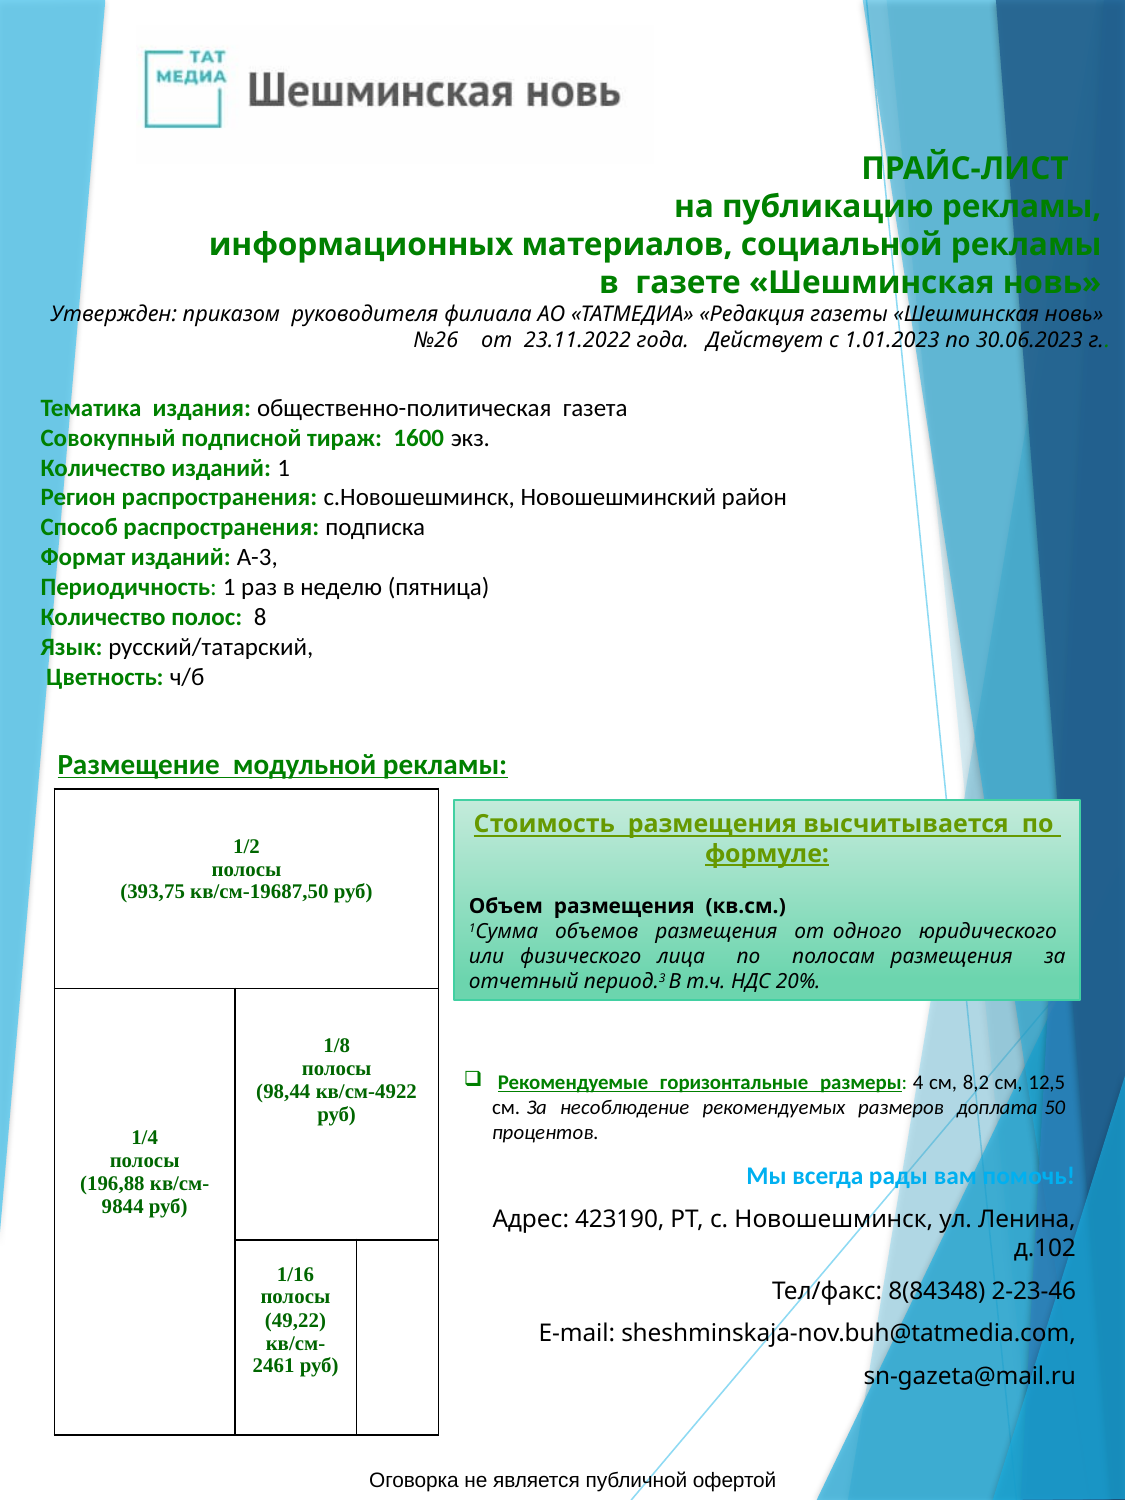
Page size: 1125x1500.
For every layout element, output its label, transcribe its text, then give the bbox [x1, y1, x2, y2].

text_box Рекомендуемые горизонтальные размеры: 4 см, 8,2 см, 12,5 см. За несоблюдение рекомендуемых размеров доплата 50 процентов. [449, 1061, 1081, 1151]
text_box Стоимость размещения высчитывается по формуле: Объем размещения (кв.см.) 1Сумма объемов размещения от одного юридического или физического лица по полосам размещения за отчетный период.3 В т.ч. НДС 20%. [453, 799, 1081, 1001]
table_header 1/2 полосы (393,75 кв/см-19687,50 руб) [55, 790, 438, 988]
text_box Оговорка не является публичной офертой [354, 1459, 792, 1500]
subtitle Мы всегда рады вам помочь! Адрес: 423190, РТ, с. Новошешминск, ул. Ленина, д.102 Тел/факс: 8(84348) 2-23-46 Е-mail: sheshminskaja-nov.buh@tatmedia.com, sn-gazeta@mail.ru [468, 1151, 1091, 1400]
title ПРАЙС-ЛИСТ на публикацию рекламы, информационных материалов, социальной рекламы в газете «Шешминская новь» Утвержден: приказом руководителя филиала АО «ТАТМЕДИА» «Редакция газеты «Шешминская новь» №26 от 23.11.2022 года. Действует с 1.01.2023 по 30.06.2023 г.. [0, 123, 1125, 360]
text_box Размещение модульной рекламы: [42, 738, 606, 788]
table_cell [357, 1241, 438, 1434]
table_cell 1/4 полосы (196,88 кв/см-9844 руб) [55, 989, 234, 1434]
table_cell 1/8 полосы (98,44 кв/см-4922 руб) [236, 989, 438, 1239]
picture [136, 25, 655, 165]
text_box Тематика издания: общественно-политическая газета Совокупный подписной тираж: 1600 экз. Количество изданий: 1 Регион распространения: с.Новошешминск, Новошешминский район Способ распространения: подписка Формат изданий: А-3, Периодичность: 1 раз в неделю (пятница) Количество полос: 8 Язык: русский/татарский, Цветность: ч/б [25, 383, 906, 698]
table_cell 1/16 полосы (49,22) кв/см-2461 руб) [236, 1241, 356, 1434]
